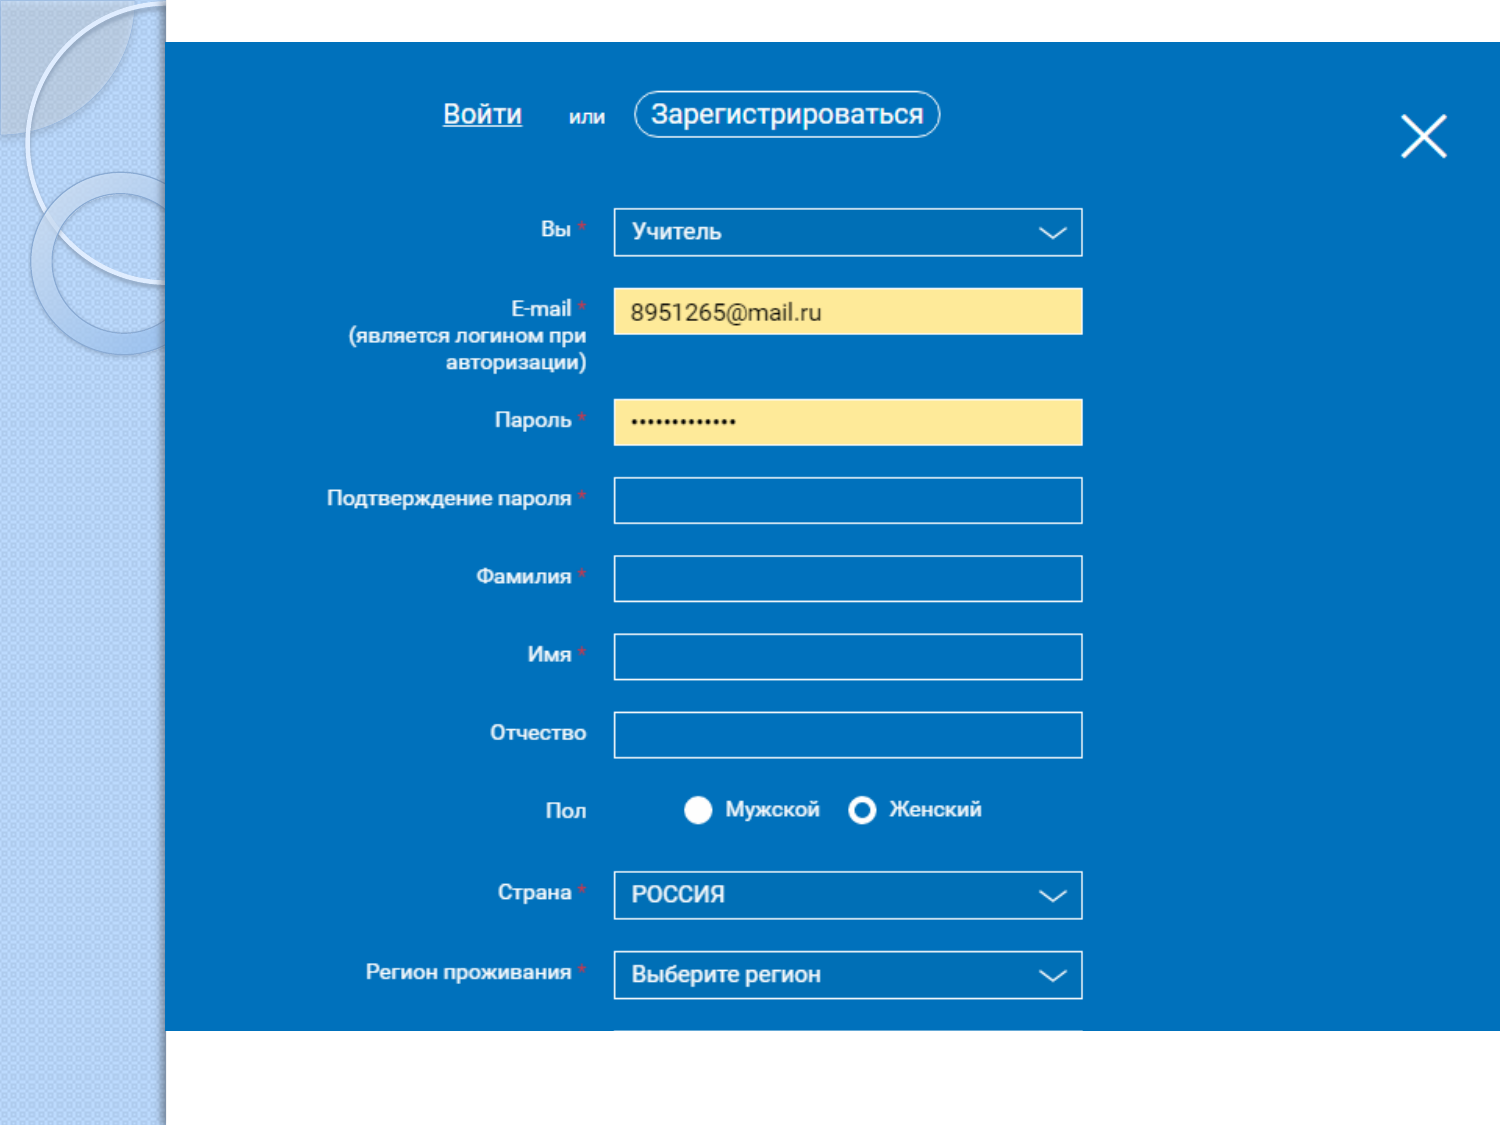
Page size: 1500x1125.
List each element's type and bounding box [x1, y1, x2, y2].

picture [164, 42, 1500, 1031]
